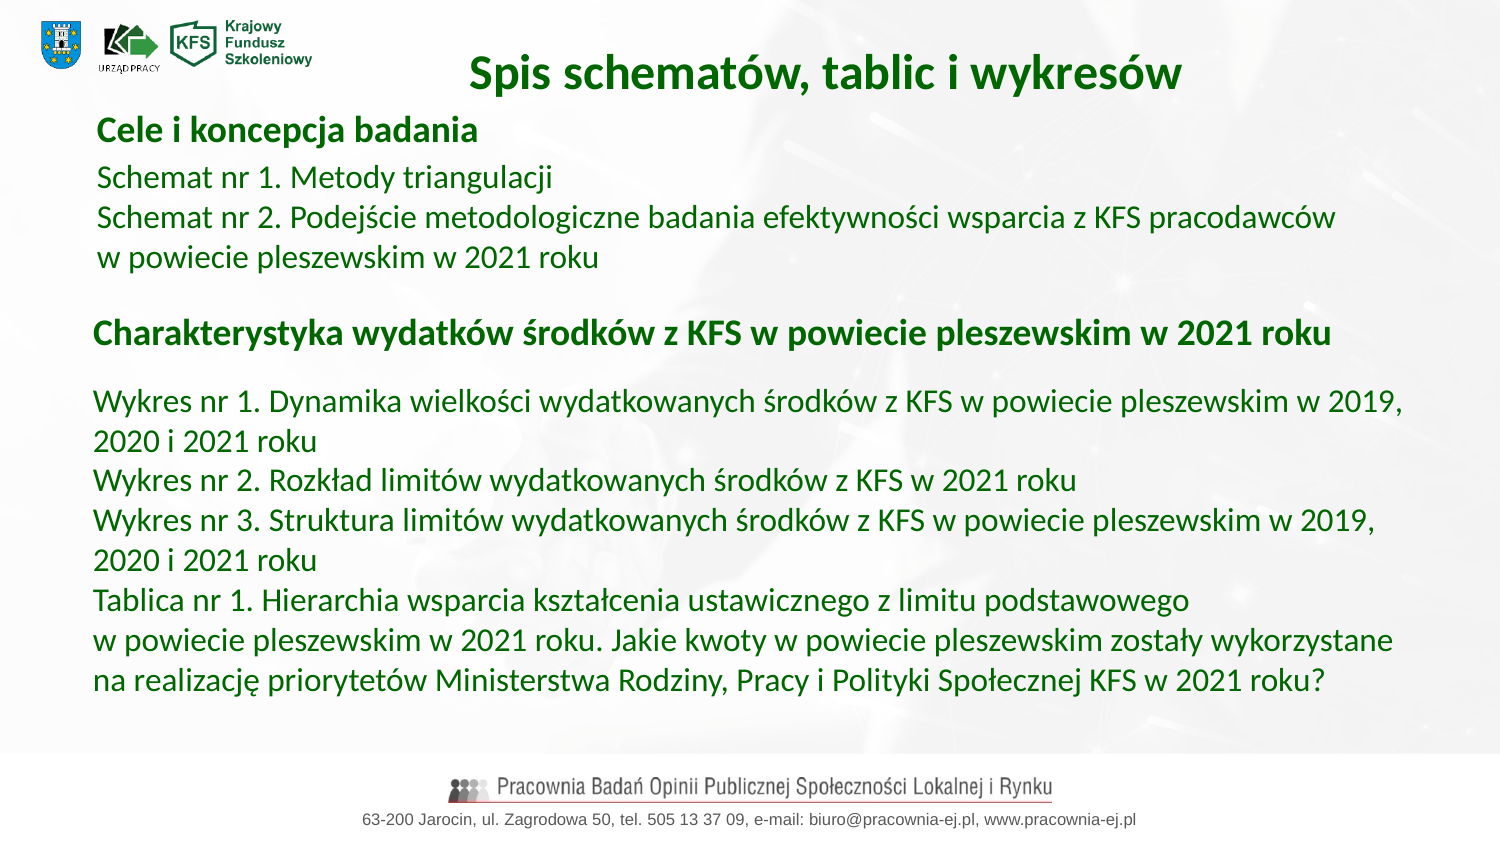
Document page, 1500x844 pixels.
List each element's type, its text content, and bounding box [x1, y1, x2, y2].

picture [53, 25, 70, 53]
picture [86, 20, 312, 80]
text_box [78, 300, 1361, 361]
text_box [78, 371, 1436, 706]
table_cell 0,2 [0, 0, 1500, 753]
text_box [82, 32, 1365, 283]
picture [69, 57, 81, 69]
picture [41, 54, 54, 69]
picture [448, 777, 1052, 803]
